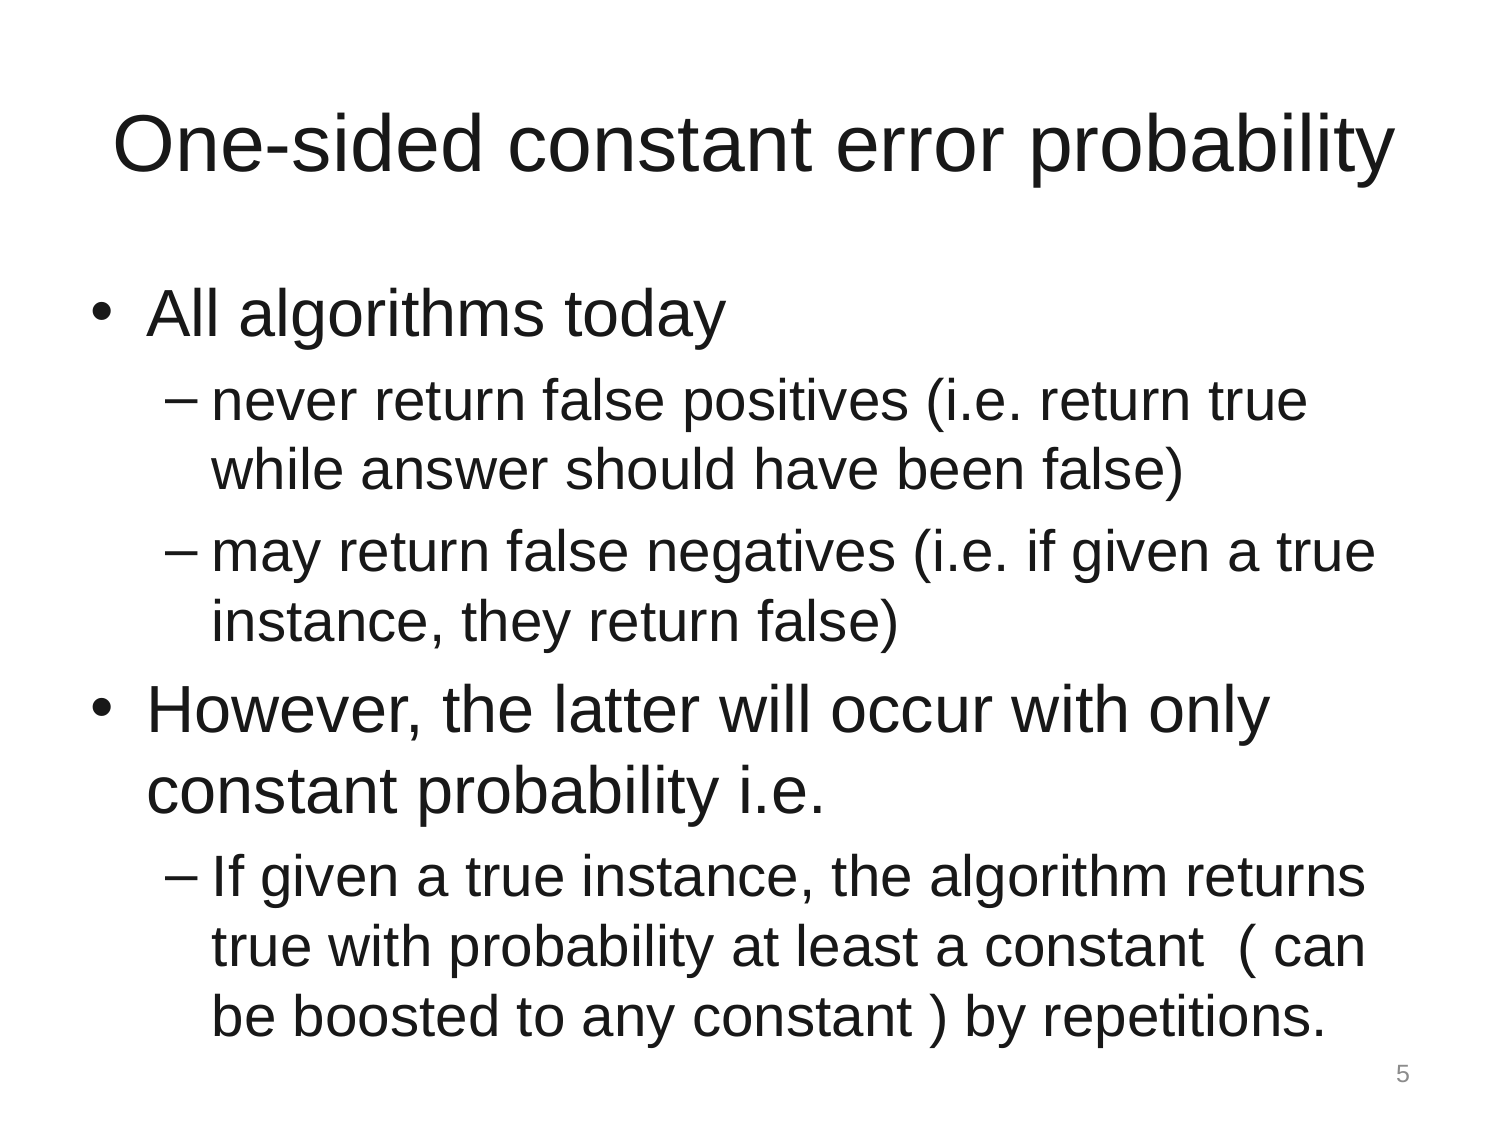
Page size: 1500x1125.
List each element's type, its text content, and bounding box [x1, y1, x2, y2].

slide_number 5 [1074, 1042, 1425, 1103]
title One-sided constant error probability [53, 45, 1459, 233]
